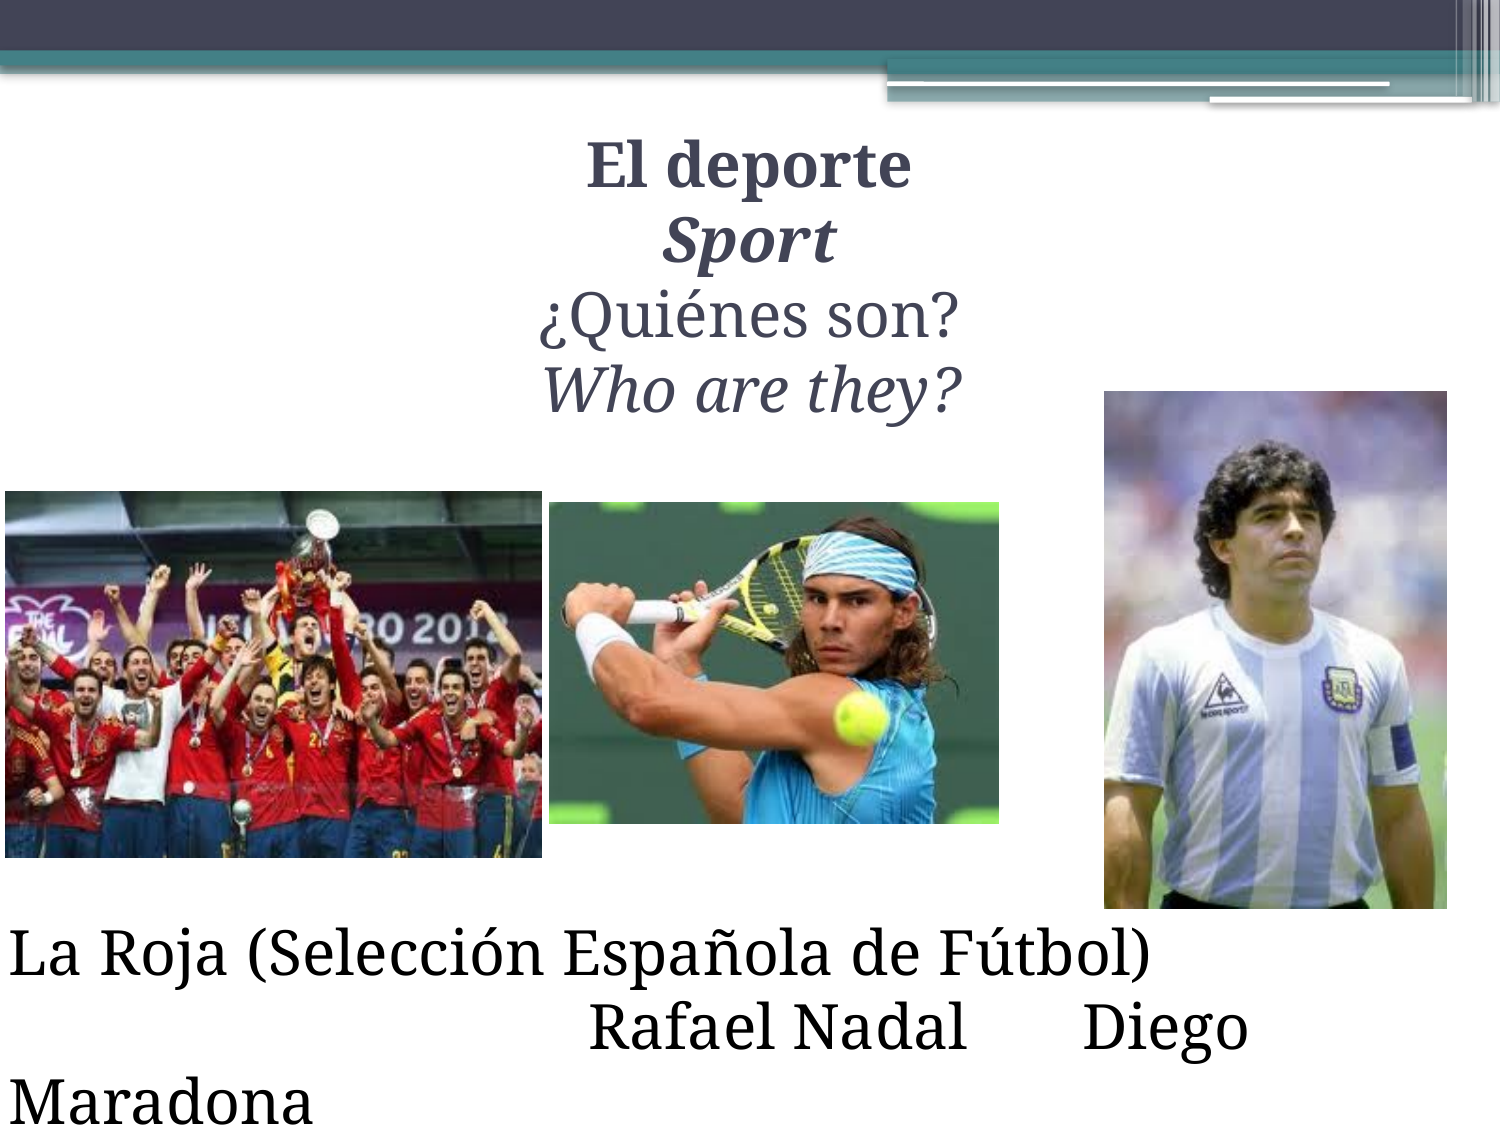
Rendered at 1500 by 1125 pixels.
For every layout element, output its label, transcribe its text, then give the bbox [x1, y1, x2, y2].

title El deporte Sport ¿Quiénes son? Who are they? [75, 187, 1425, 363]
text_box La Roja (Selección Española de Fútbol) Rafael Nadal Diego Maradona [0, 905, 1500, 1125]
picture [1104, 391, 1448, 909]
text_box [25, 0, 471, 144]
picture [5, 491, 542, 859]
picture [548, 502, 999, 824]
